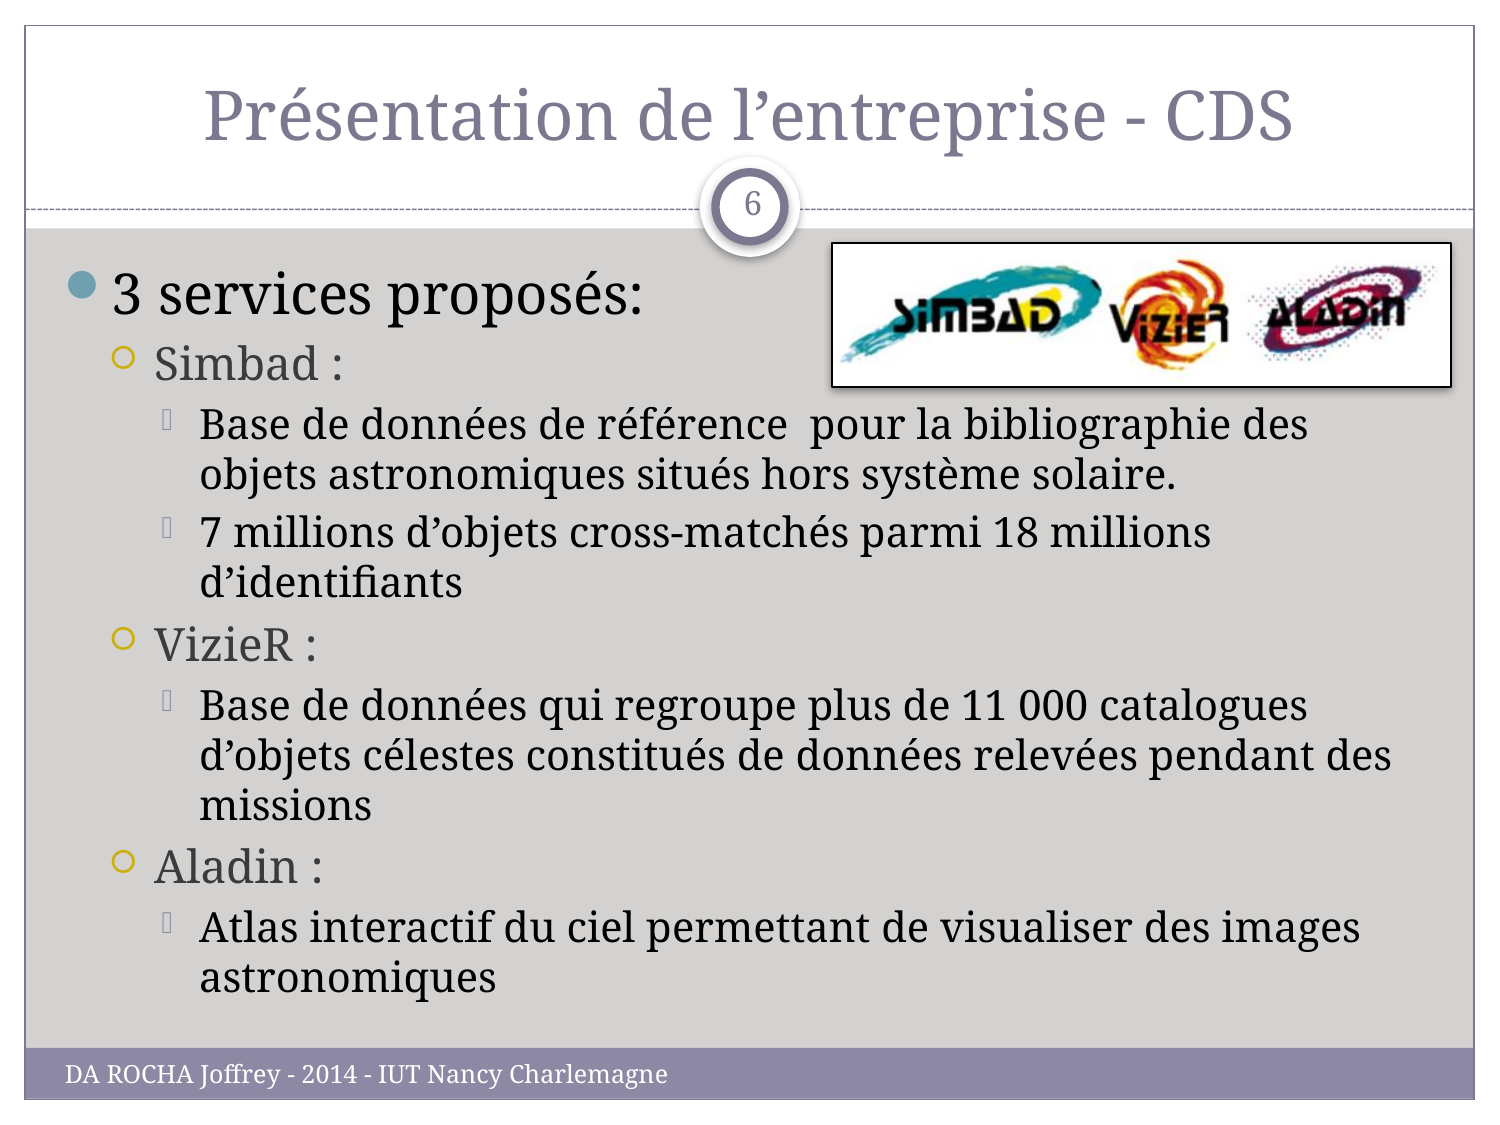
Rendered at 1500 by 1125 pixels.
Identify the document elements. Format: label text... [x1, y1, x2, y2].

list 3 services proposés: Simbad : Base de données de référence pour la bibliographie des objets astronomiques situés hors système solaire. 7 millions d’objets cross-matchés parmi 18 millions d’identifiants VizieR : Base de données qui regroupe plus de 11 000 catalogues d’objets célestes constitués de données relevées pendant des missions Aladin : Atlas interactif du ciel permettant de visualiser des images astronomiques [49, 250, 1445, 1001]
slide_number 6 [715, 168, 791, 241]
title Présentation de l’entreprise - CDS [49, 37, 1450, 162]
picture [832, 243, 1451, 387]
footer DA ROCHA Joffrey - 2014 - IUT Nancy Charlemagne [50, 1051, 821, 1112]
